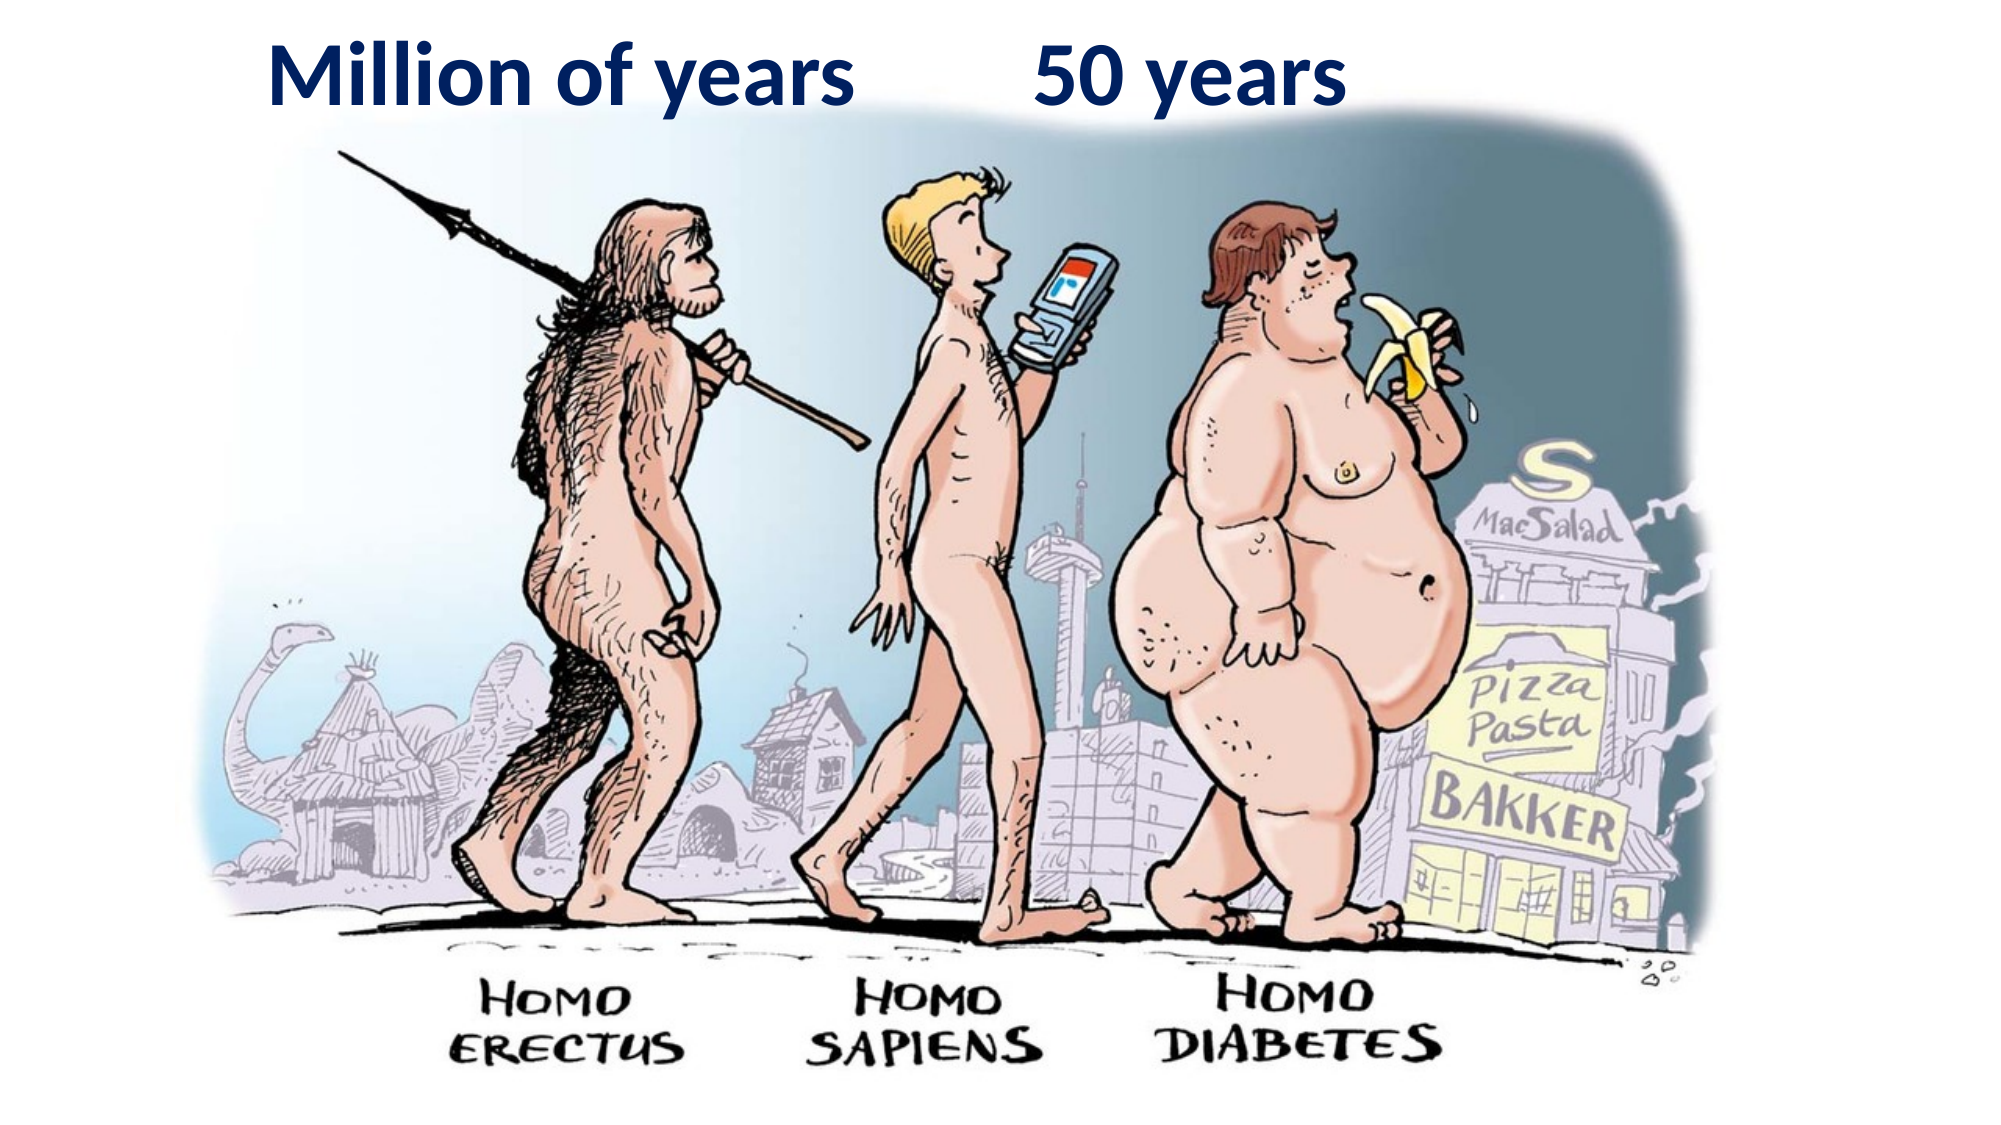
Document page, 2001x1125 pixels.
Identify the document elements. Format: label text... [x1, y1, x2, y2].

picture [175, 68, 1738, 1082]
text_box Million of years [193, 31, 929, 68]
text_box 50 years [927, 31, 1453, 68]
